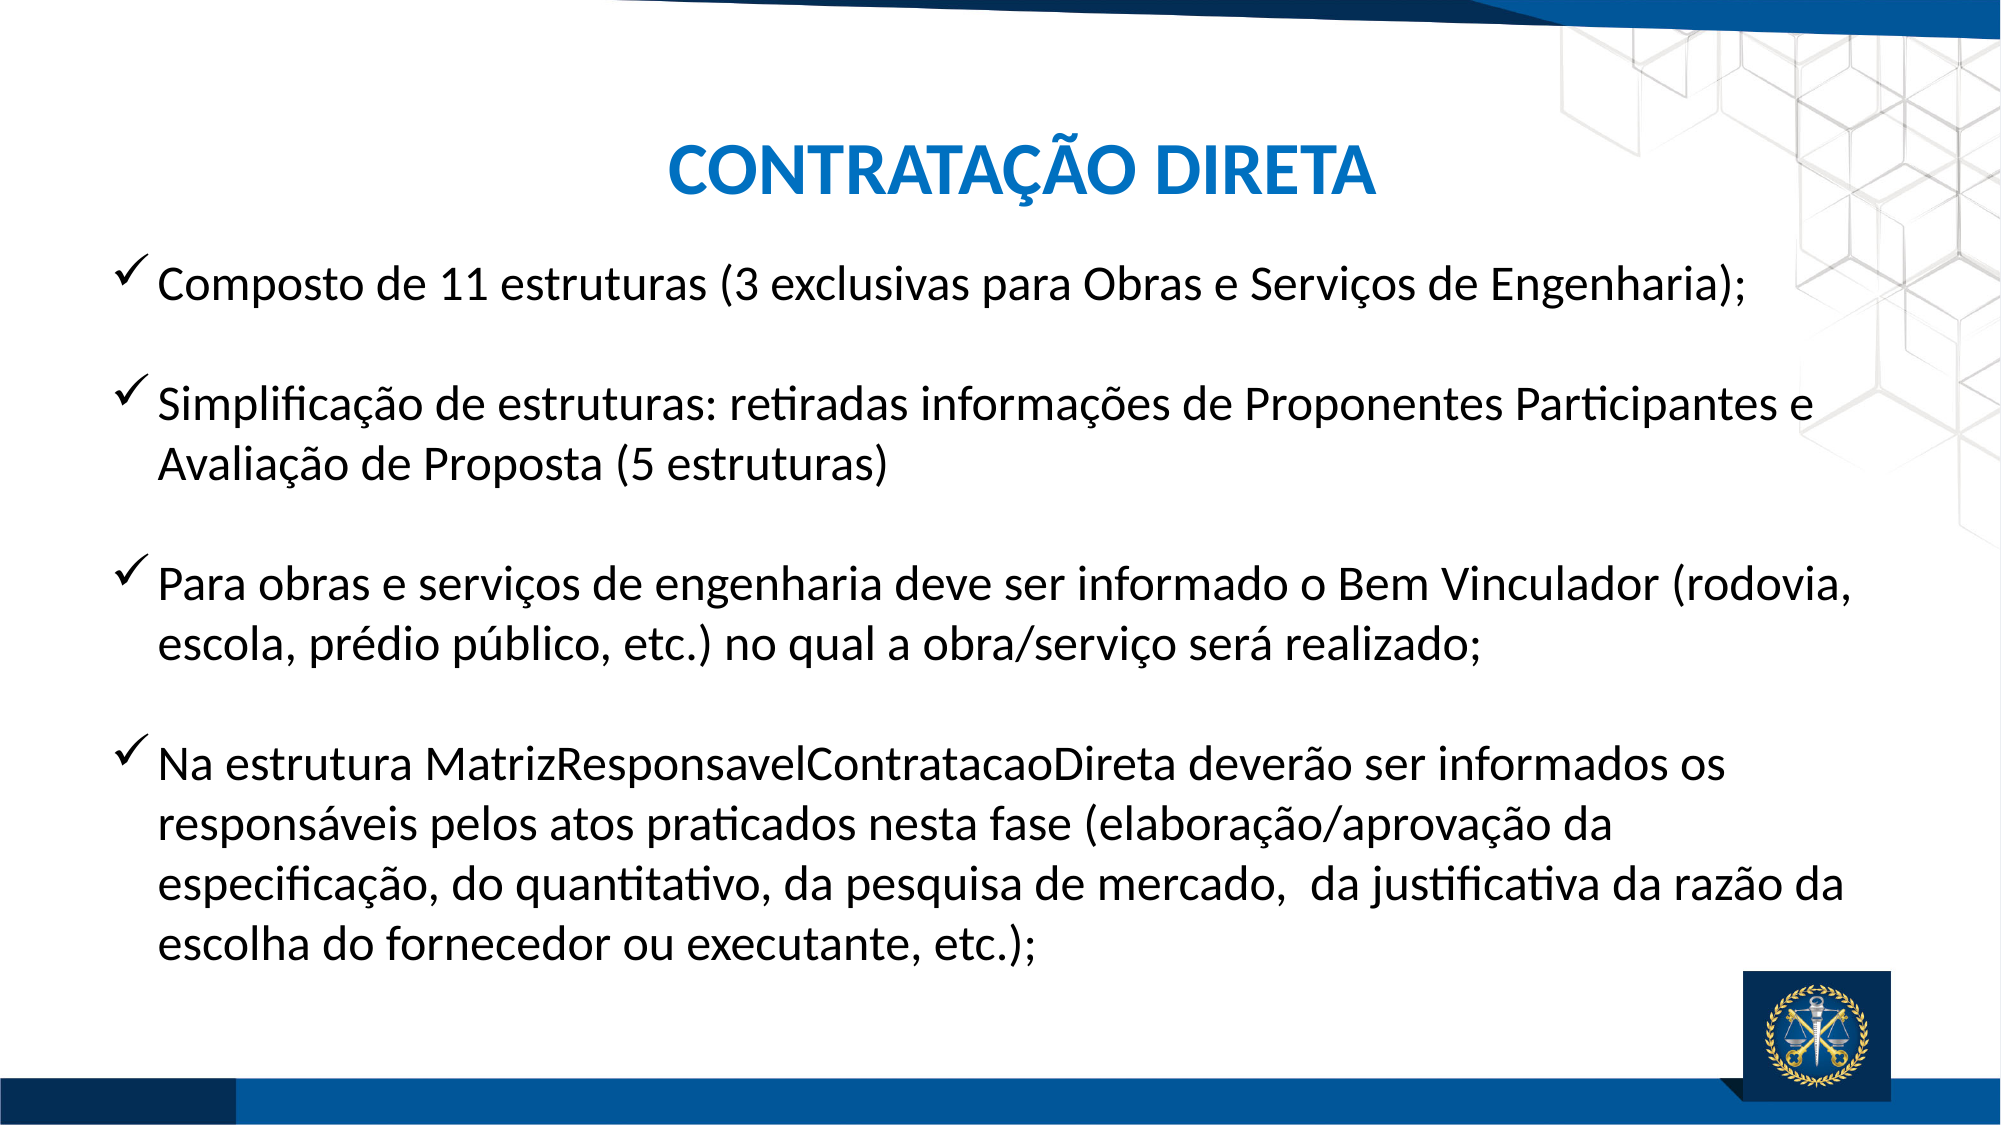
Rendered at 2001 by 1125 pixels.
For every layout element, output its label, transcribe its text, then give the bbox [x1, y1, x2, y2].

text_box CONTRATAÇÃO DIRETA [96, 22, 1950, 218]
picture [0, 0, 2001, 1125]
text_box Composto de 11 estruturas (3 exclusivas para Obras e Serviços de Engenharia); Simplificação de estruturas: retiradas informações de Proponentes Participantes e Avaliação de Proposta (5 estruturas) Para obras e serviços de engenharia deve ser informado o Bem Vinculador (rodovia, escola, prédio público, etc.) no qual a obra/serviço será realizado; Na estrutura MatrizResponsavelContratacaoDireta deverão ser informados os responsáveis pelos atos praticados nesta fase (elaboração/aprovação da especificação, do quantitativo, da pesquisa de mercado, da justificativa da razão da escolha do fornecedor ou executante, etc.); [96, 243, 1889, 1098]
